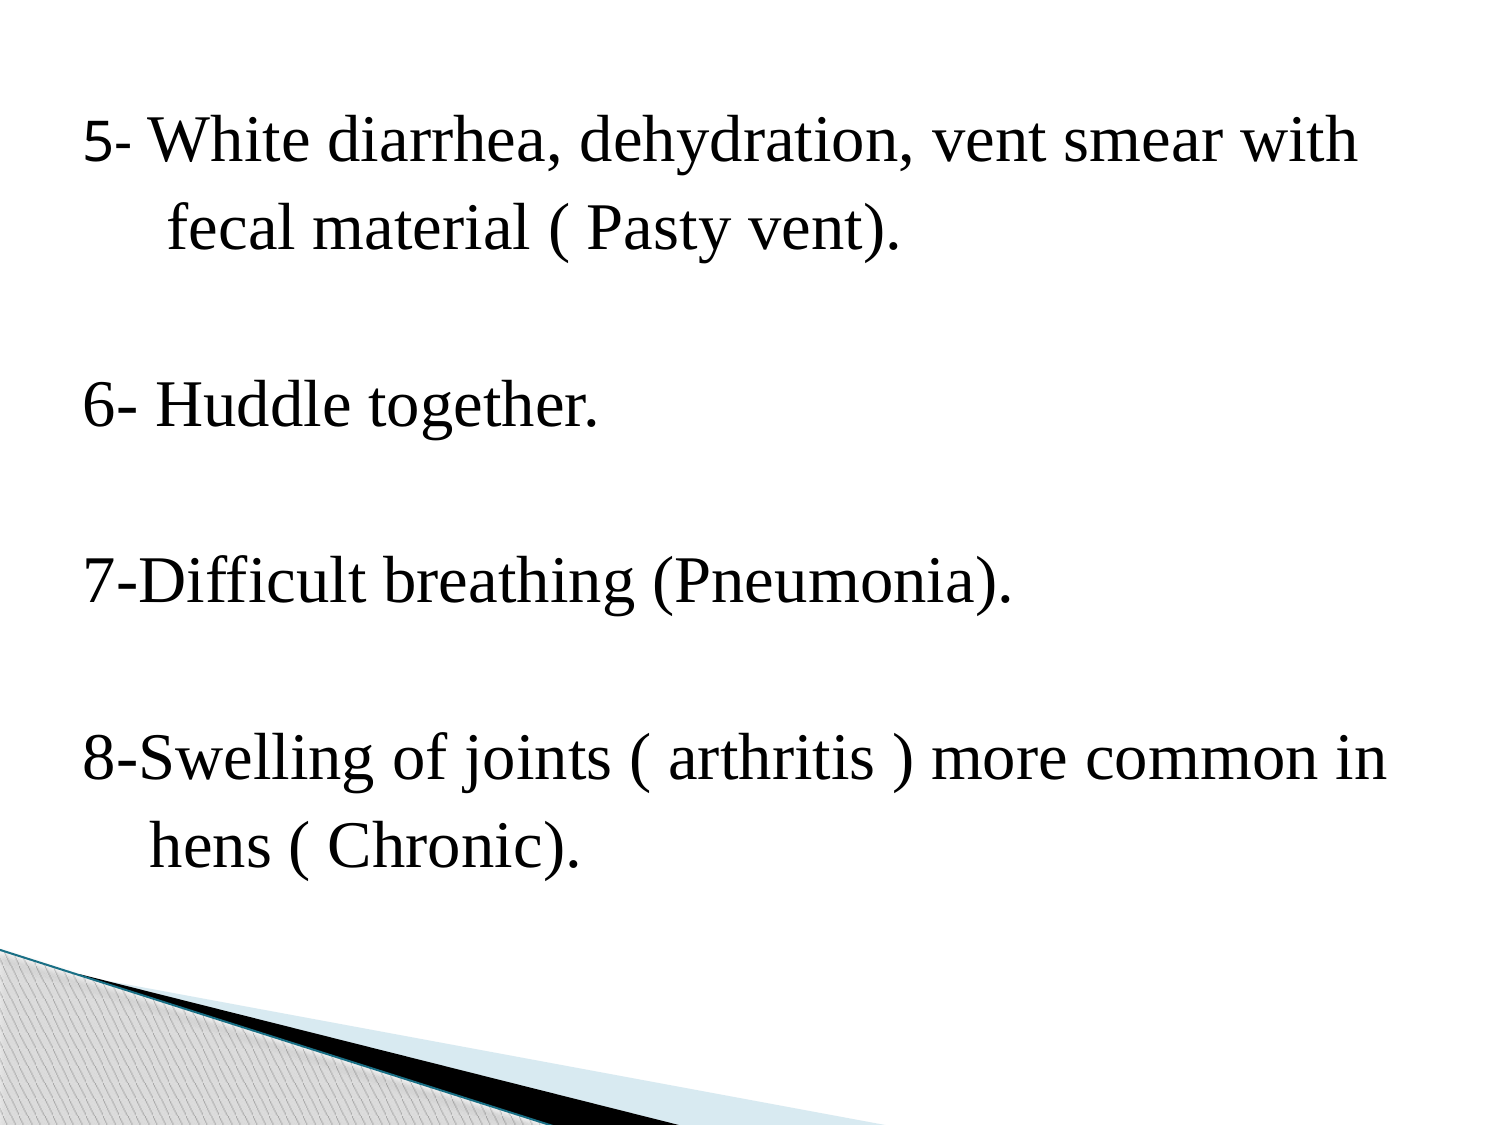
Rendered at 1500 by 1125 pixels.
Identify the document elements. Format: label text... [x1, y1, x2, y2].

list 5- White diarrhea, dehydration, vent smear with fecal material ( Pasty vent). 6- Huddle together. 7-Difficult breathing (Pneumonia). 8-Swelling of joints ( arthritis ) more common in hens ( Chronic). [50, 87, 1463, 986]
